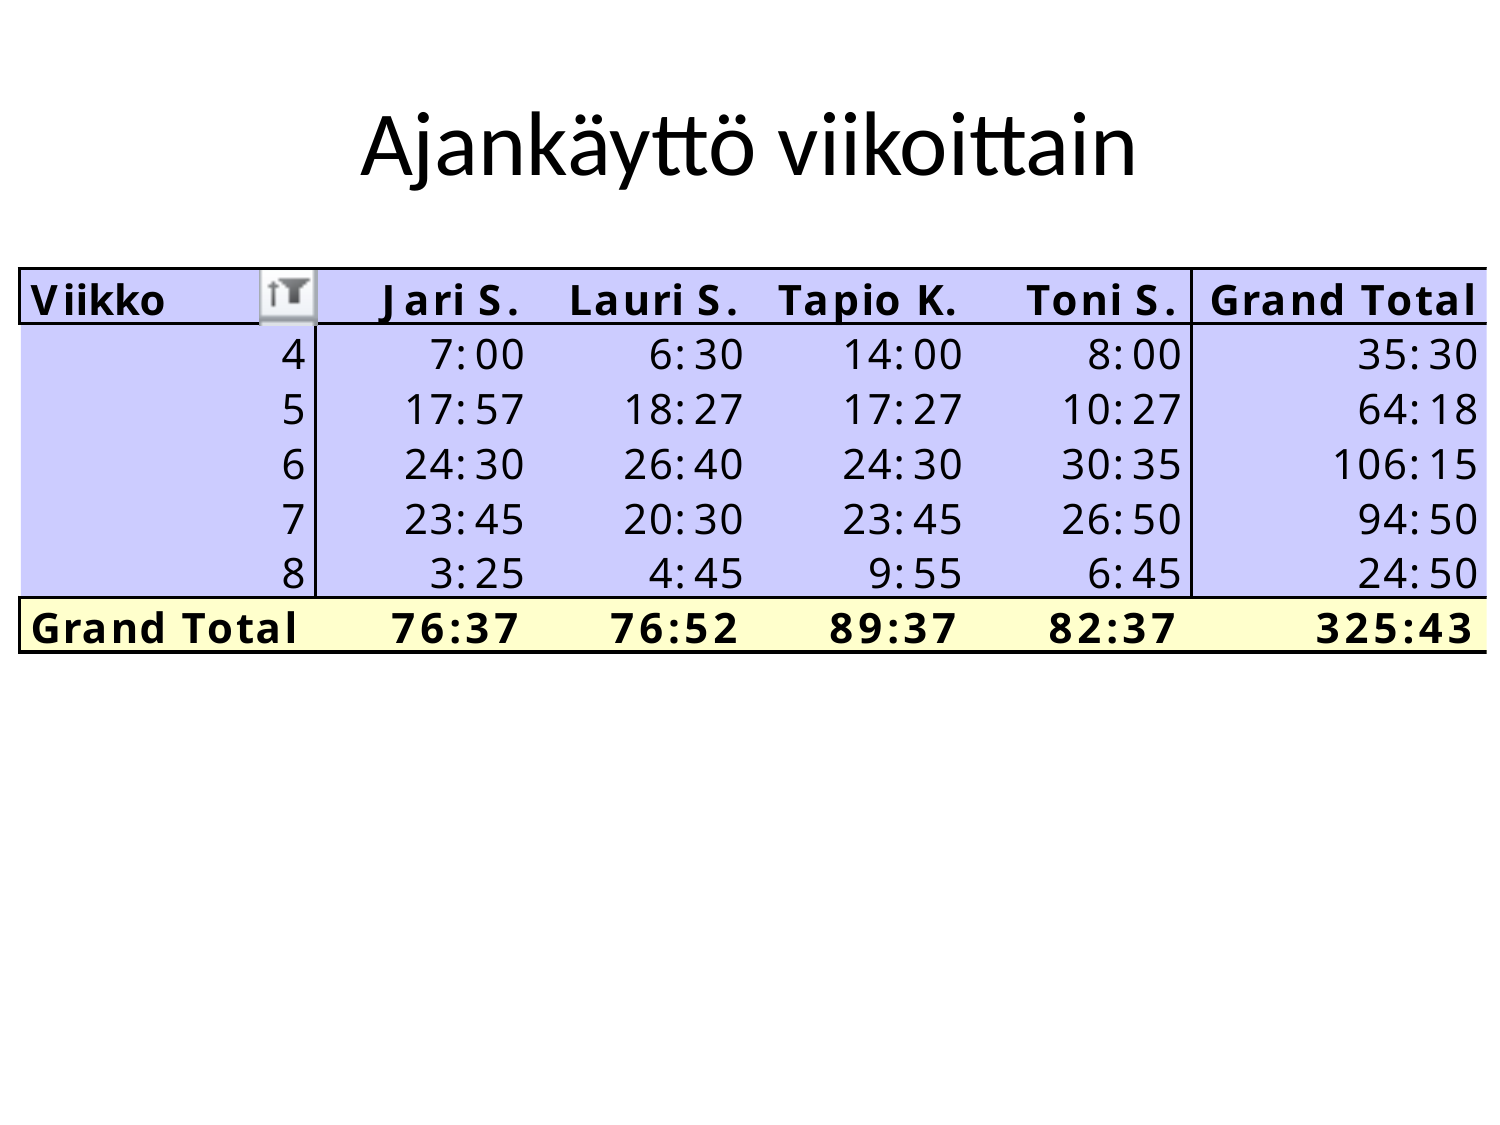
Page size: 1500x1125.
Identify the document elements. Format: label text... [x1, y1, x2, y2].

picture [17, 266, 1491, 658]
title Ajankäyttö viikoittain [75, 45, 1425, 233]
